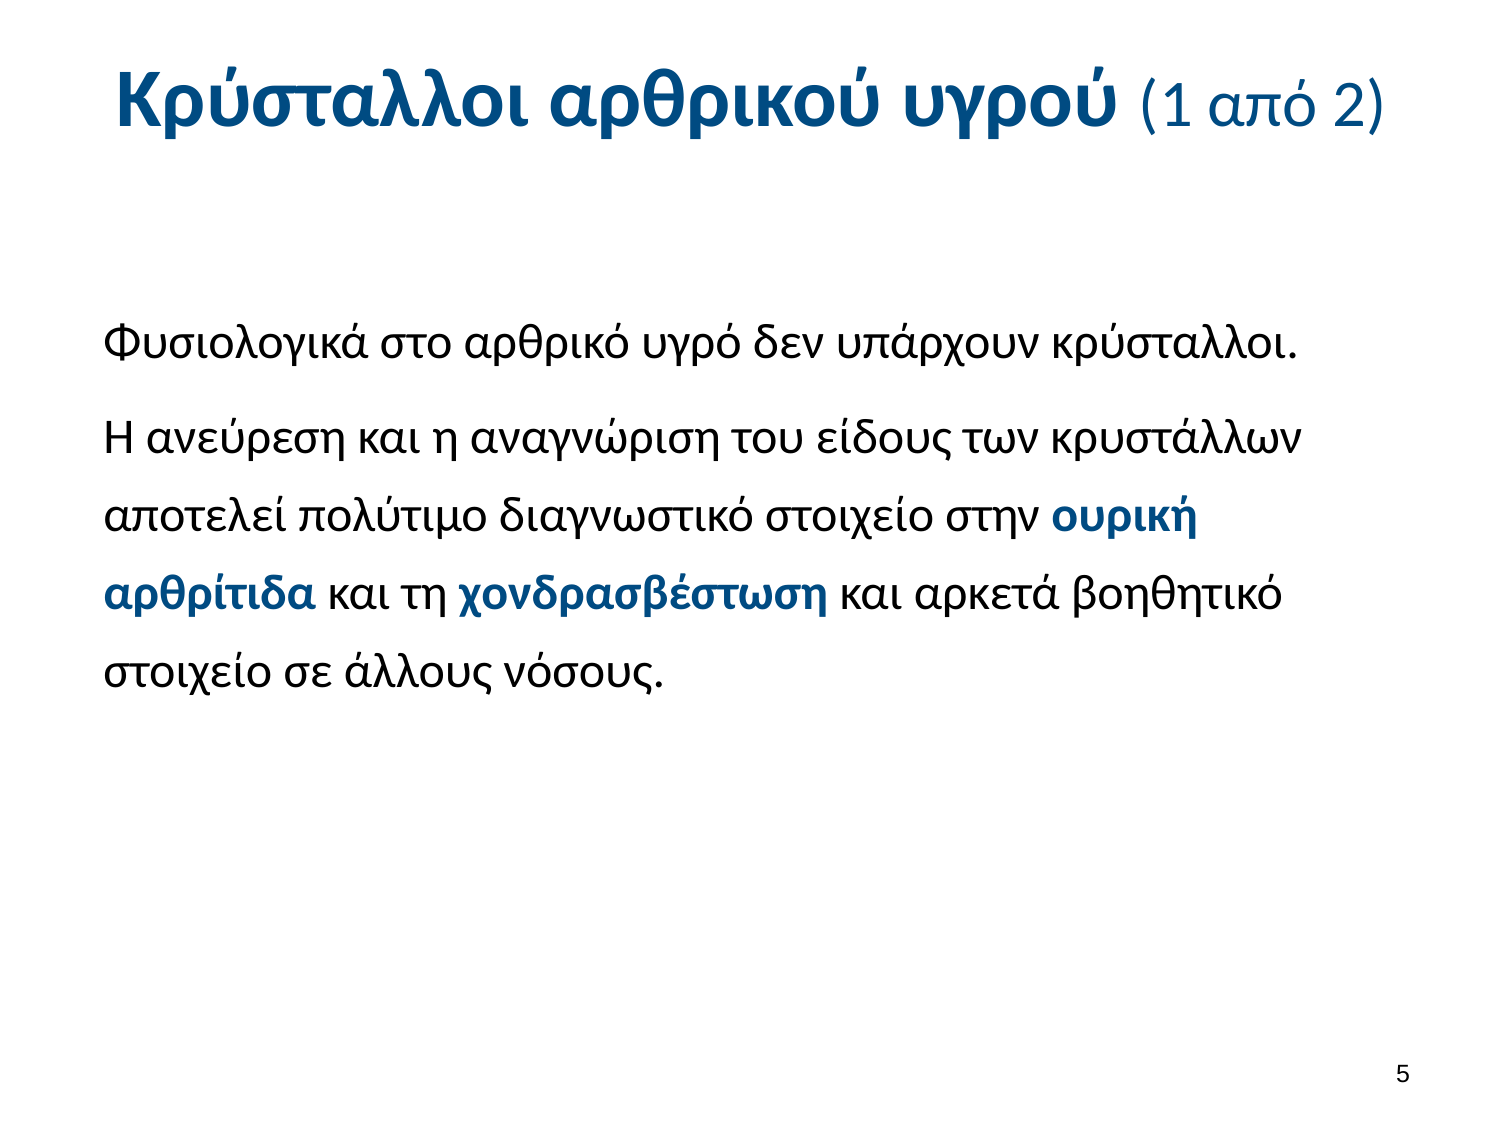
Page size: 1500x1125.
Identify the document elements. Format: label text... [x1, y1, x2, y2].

slide_number 4 [1074, 1042, 1425, 1103]
text_box Φυσιολογικά στο αρθρικό υγρό δεν υπάρχουν κρύσταλλοι. Η ανεύρεση και η αναγνώριση του είδους των κρυστάλλων αποτελεί πολύτιμο διαγνωστικό στοιχείο στην ουρική αρθρίτιδα και τη χονδρασβέστωση και αρκετά βοηθητικό στοιχείο σε άλλους νόσους. [88, 283, 1353, 705]
title Κρύσταλλοι αρθρικού υγρού (1 από 2) [76, 19, 1427, 169]
